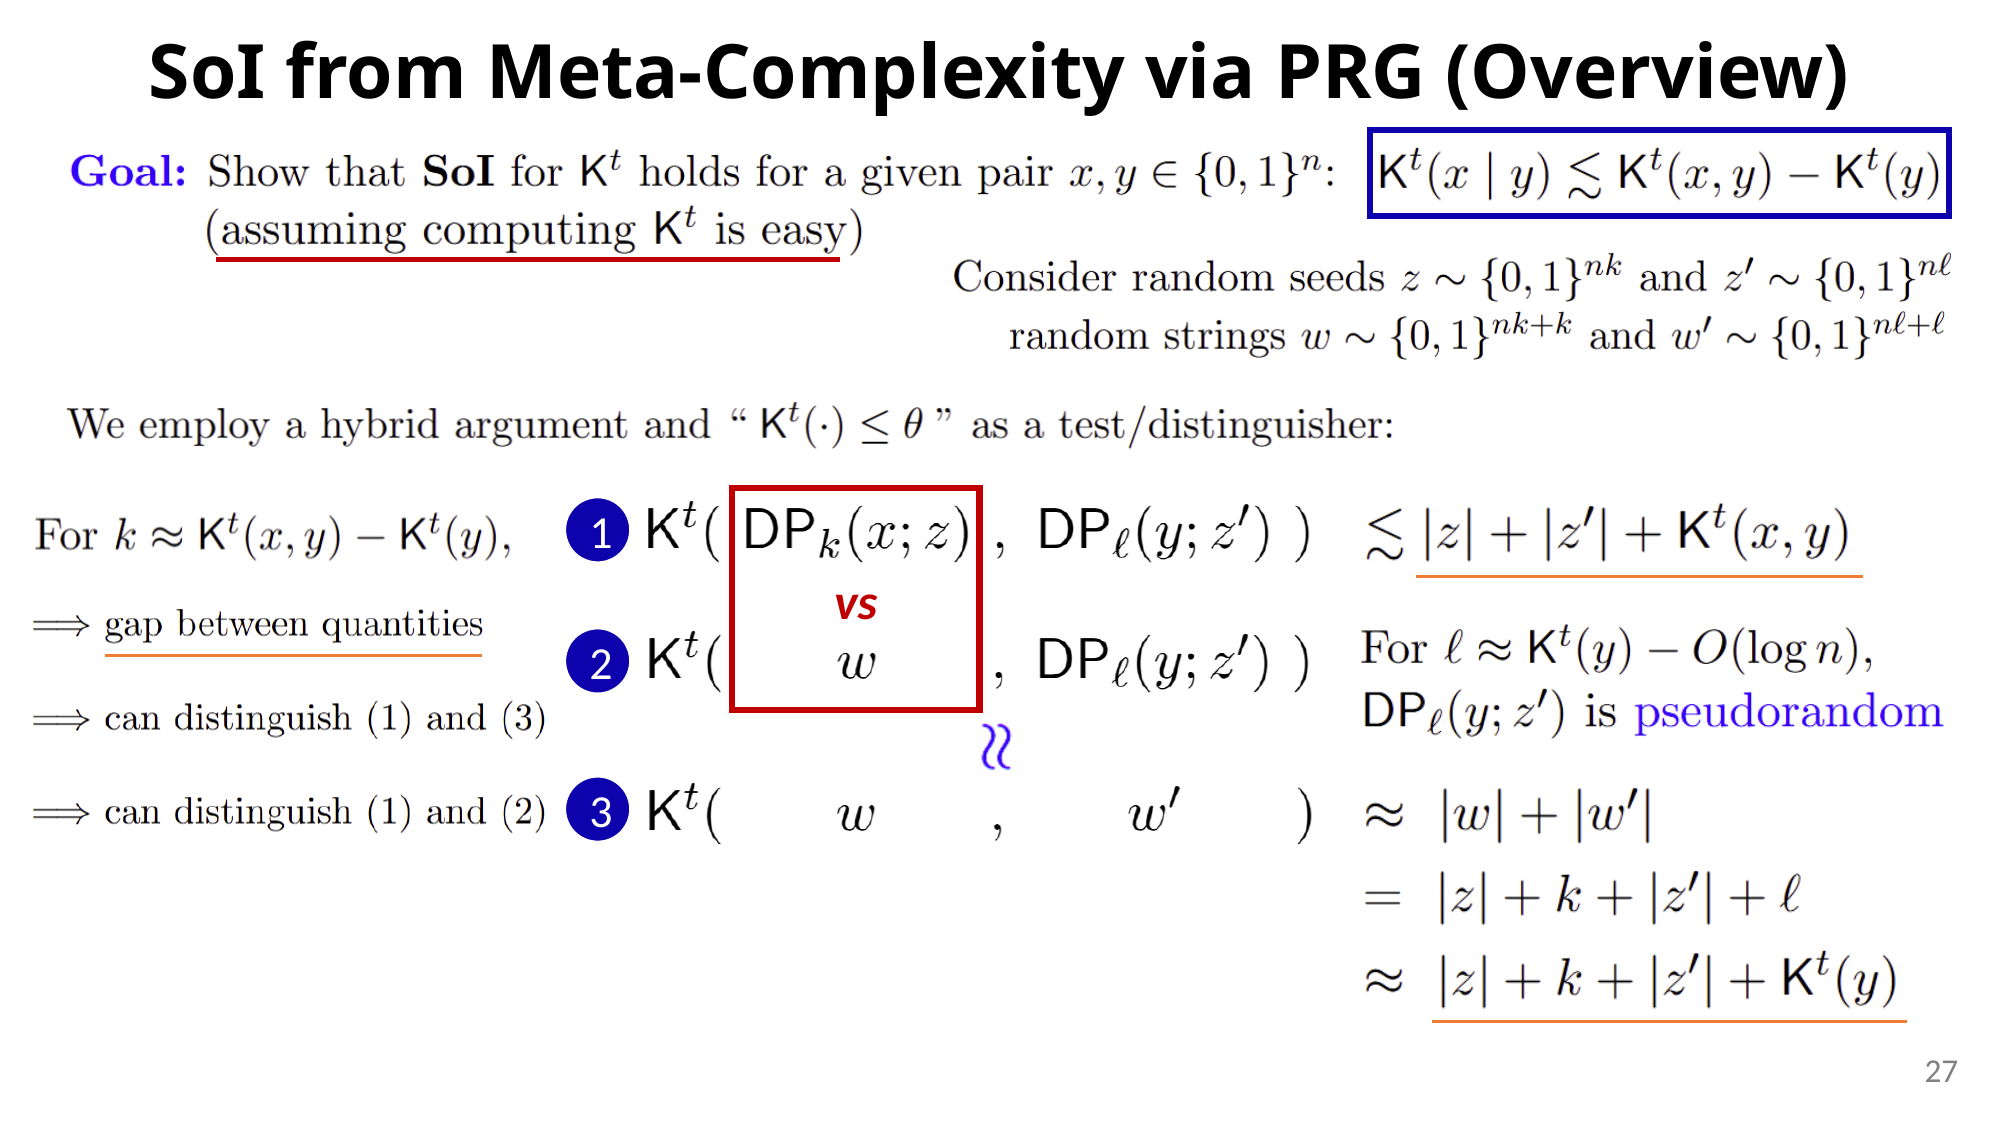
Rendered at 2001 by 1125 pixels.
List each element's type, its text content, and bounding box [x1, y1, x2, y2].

text_box SoI from Meta-Complexity via PRG (Overview) [74, 16, 1926, 121]
picture [1348, 941, 1908, 1021]
text_box 2 [564, 627, 632, 695]
picture [24, 506, 523, 570]
text_box vs [731, 700, 980, 711]
text_box 3 [564, 775, 632, 843]
picture [56, 136, 1349, 264]
text_box 27 [1908, 1041, 1975, 1097]
picture [19, 601, 557, 842]
picture [1348, 860, 1823, 930]
picture [946, 242, 1958, 371]
text_box 1 [564, 496, 631, 564]
picture [56, 392, 1405, 458]
picture [1372, 132, 1946, 213]
picture [1347, 610, 1958, 745]
picture [631, 487, 1318, 577]
picture [1341, 773, 1670, 859]
text_box vs [731, 577, 980, 628]
picture [643, 628, 1318, 851]
picture [1347, 500, 1864, 568]
